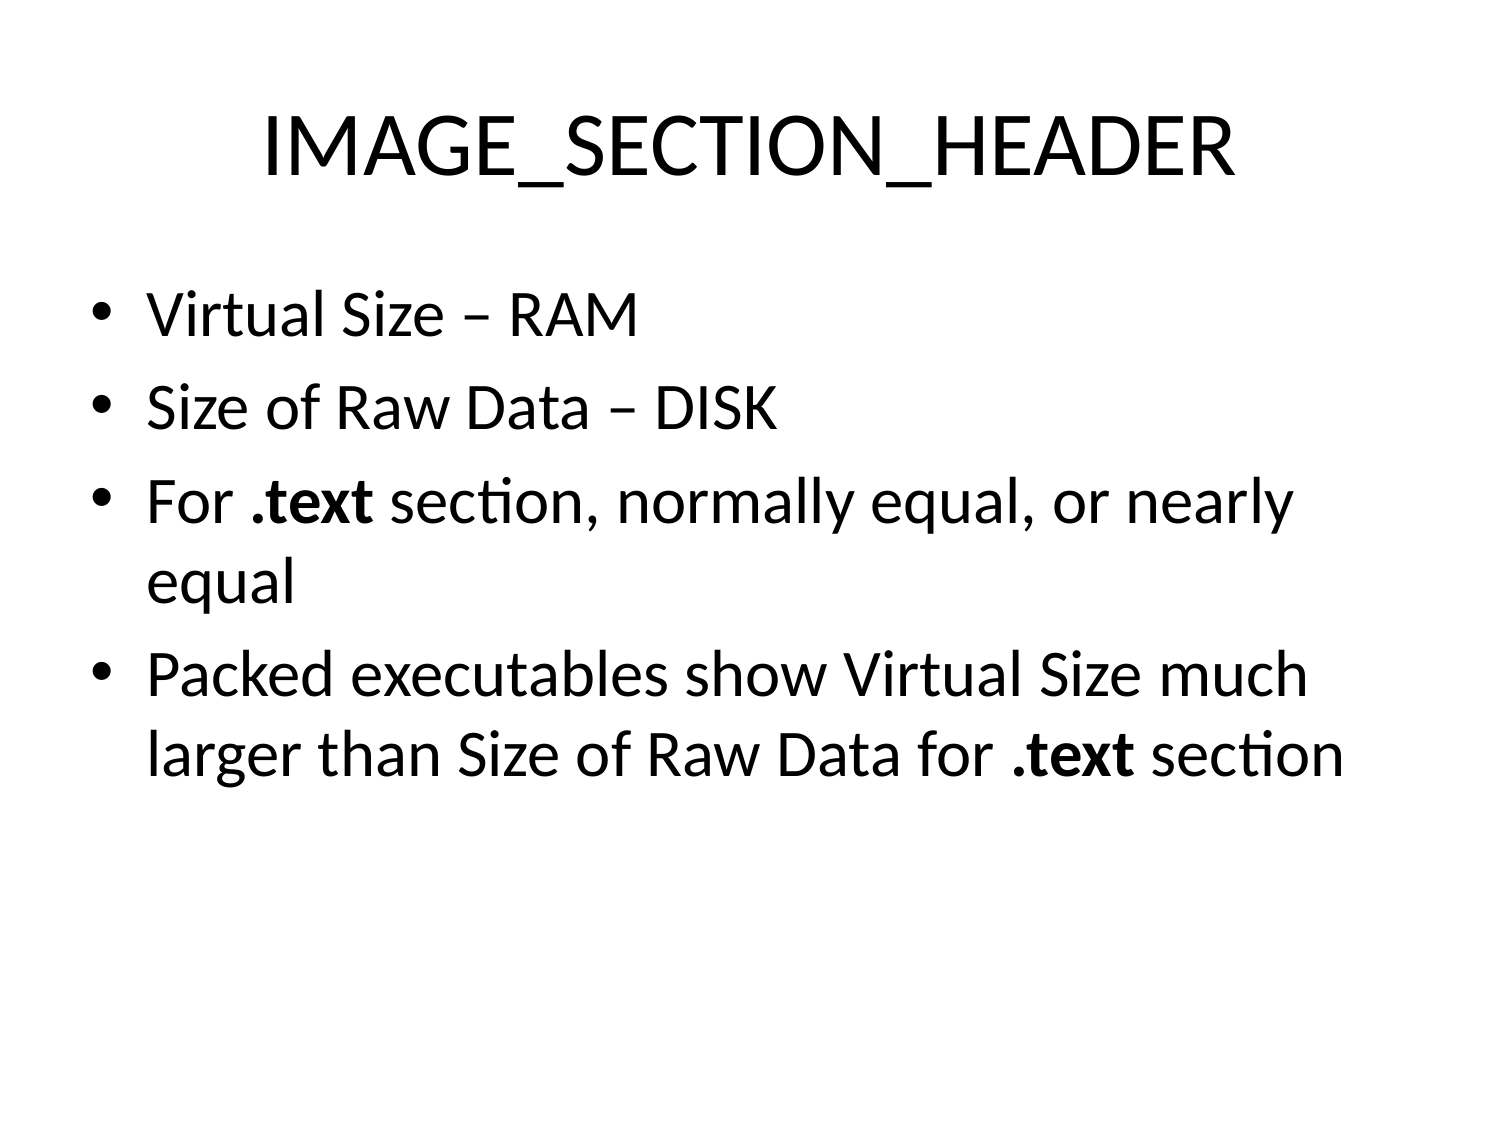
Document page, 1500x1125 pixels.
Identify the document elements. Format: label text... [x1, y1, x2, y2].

list Virtual Size – RAM Size of Raw Data – DISK For .text section, normally equal, or nearly equal Packed executables show Virtual Size much larger than Size of Raw Data for .text section [75, 262, 1425, 1005]
title IMAGE_SECTION_HEADER [75, 45, 1425, 233]
